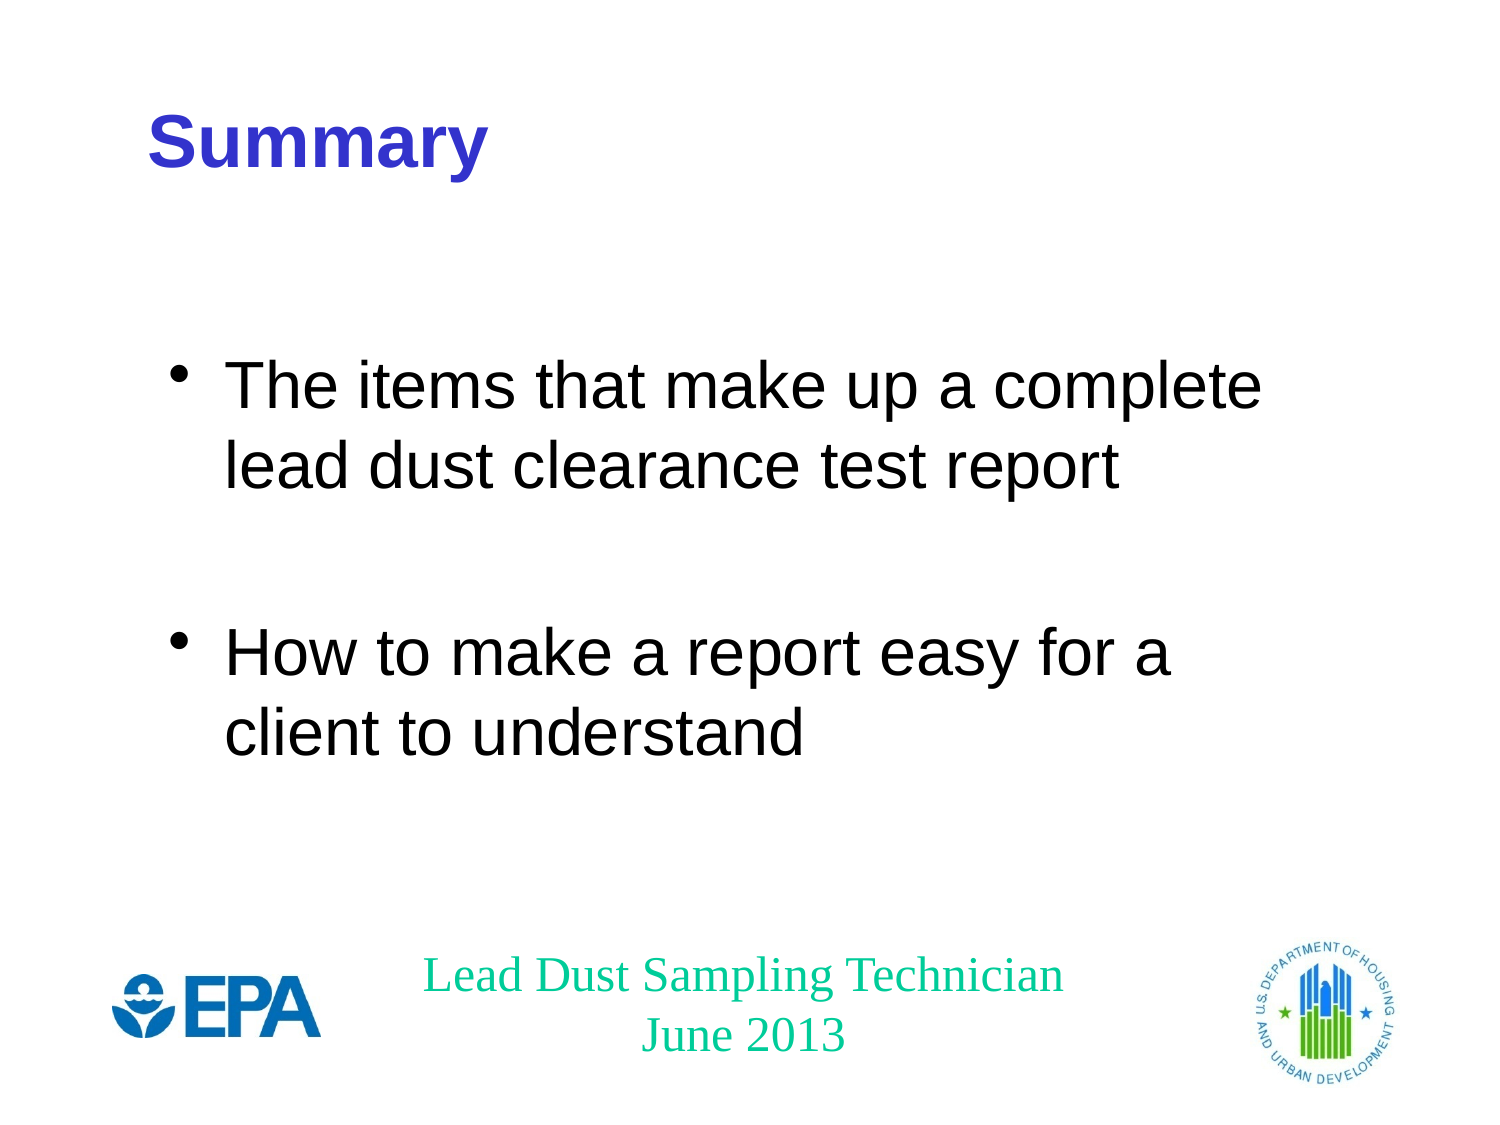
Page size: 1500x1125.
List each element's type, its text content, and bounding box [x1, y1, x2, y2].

picture [112, 974, 321, 1038]
title Summary [132, 44, 1283, 232]
list The items that make up a complete lead dust clearance test report How to make a report easy for a client to understand [153, 334, 1341, 788]
picture [1250, 937, 1400, 1088]
